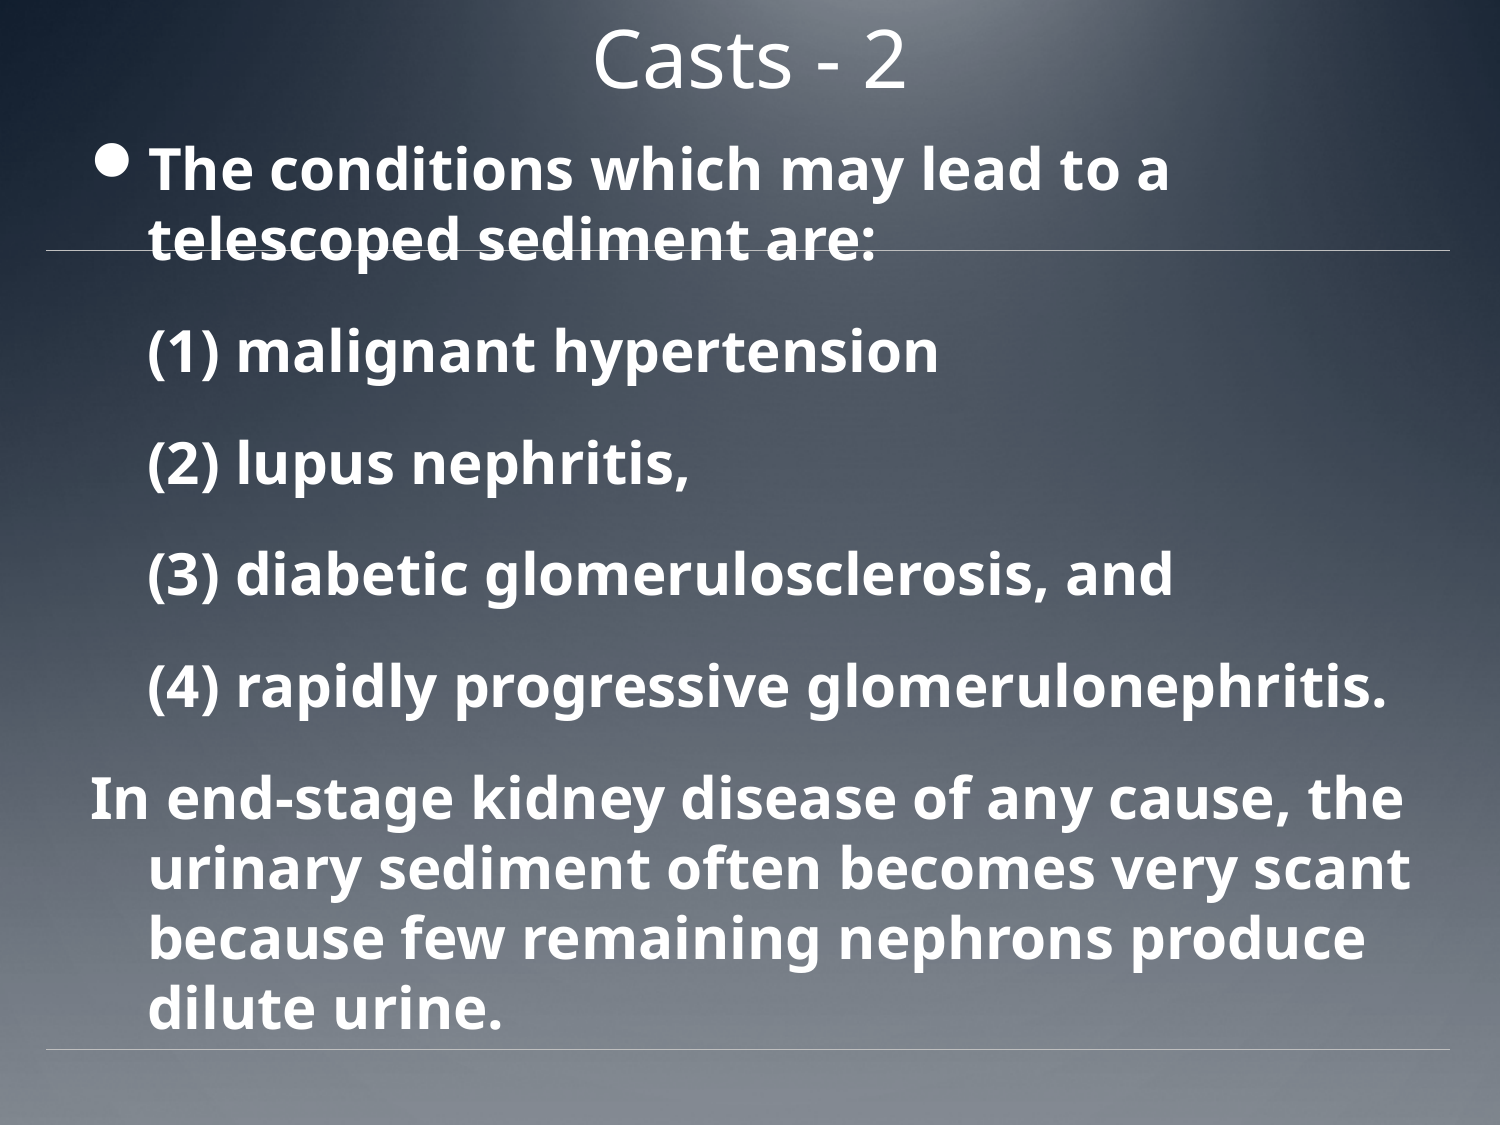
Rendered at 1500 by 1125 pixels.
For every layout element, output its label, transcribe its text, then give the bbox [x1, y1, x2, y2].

list The conditions which may lead to a telescoped sediment are: (1) malignant hypertension (2) lupus nephritis, (3) diabetic glomerulosclerosis, and (4) rapidly progressive glomerulonephritis. In end-stage kidney disease of any cause, the urinary sediment often becomes very scant because few remaining nephrons produce dilute urine. [75, 125, 1500, 1000]
title Casts - 2 [75, 0, 1425, 113]
